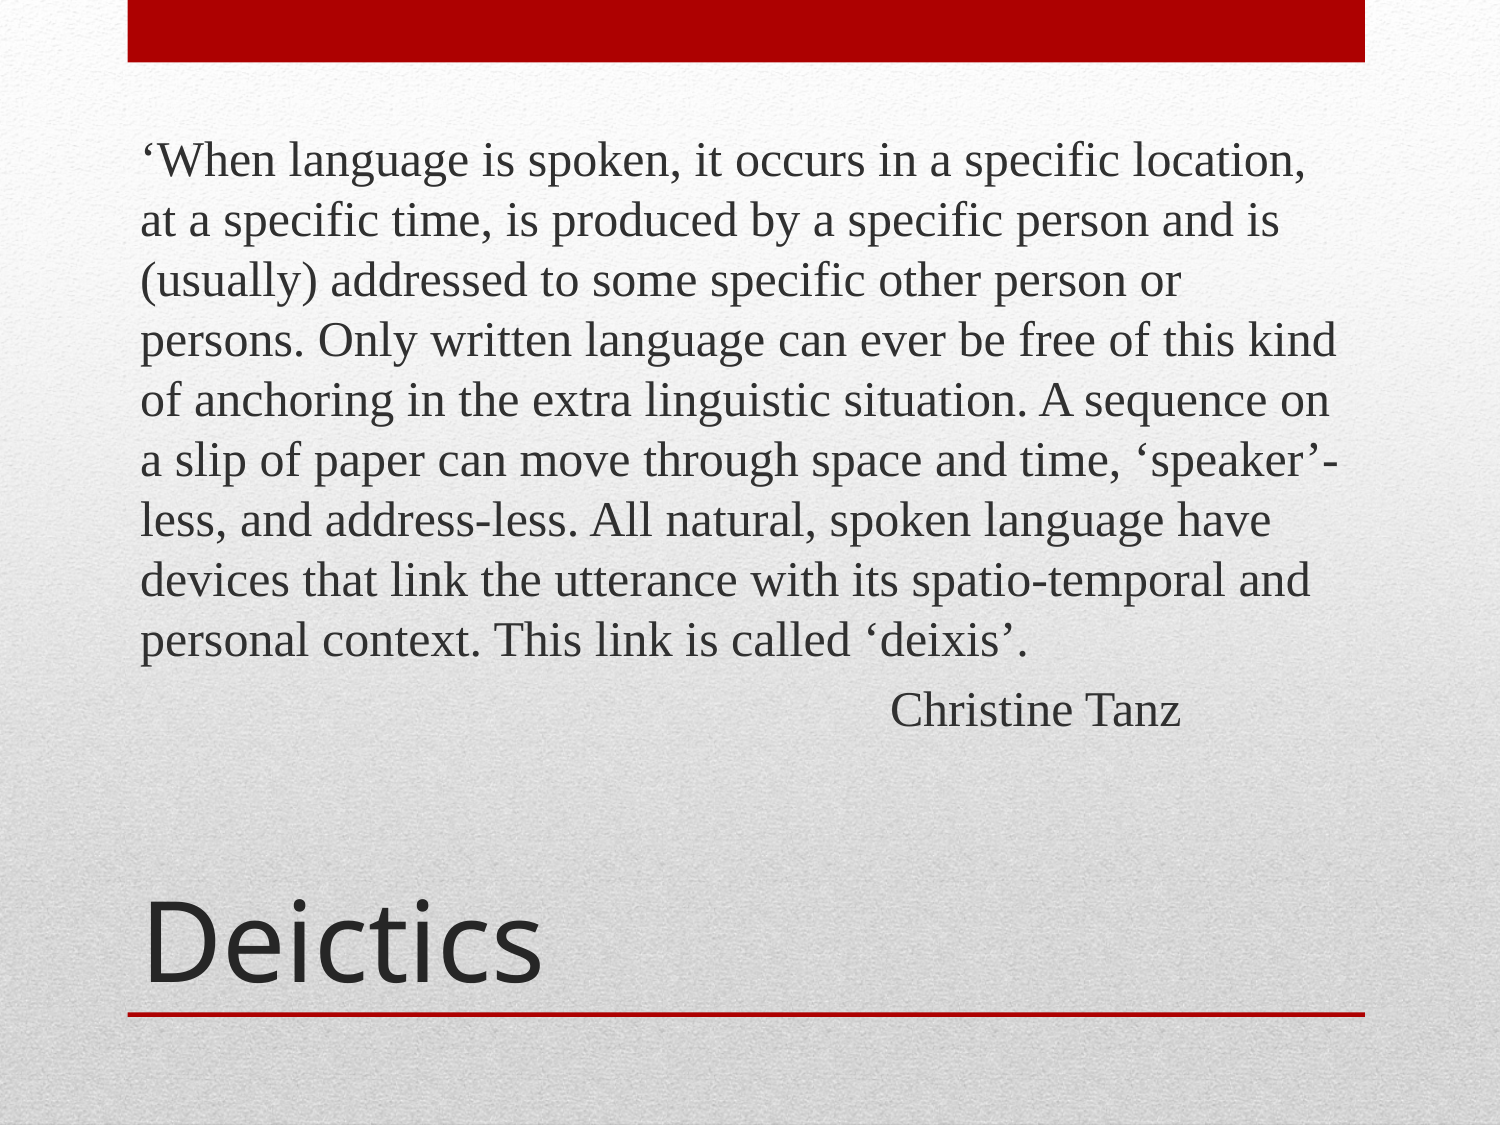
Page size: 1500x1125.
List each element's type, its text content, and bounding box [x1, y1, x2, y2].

list ‘When language is spoken, it occurs in a specific location, at a specific time, is produced by a specific person and is (usually) addressed to some specific other person or persons. Only written language can ever be free of this kind of anchoring in the extra linguistic situation. A sequence on a slip of paper can move through space and time, ‘speaker’-less, and address-less. All natural, spoken language have devices that link the utterance with its spatio-temporal and personal context. This link is called ‘deixis’. Christine Tanz [125, 112, 1363, 750]
title Deictics [125, 750, 1238, 1013]
